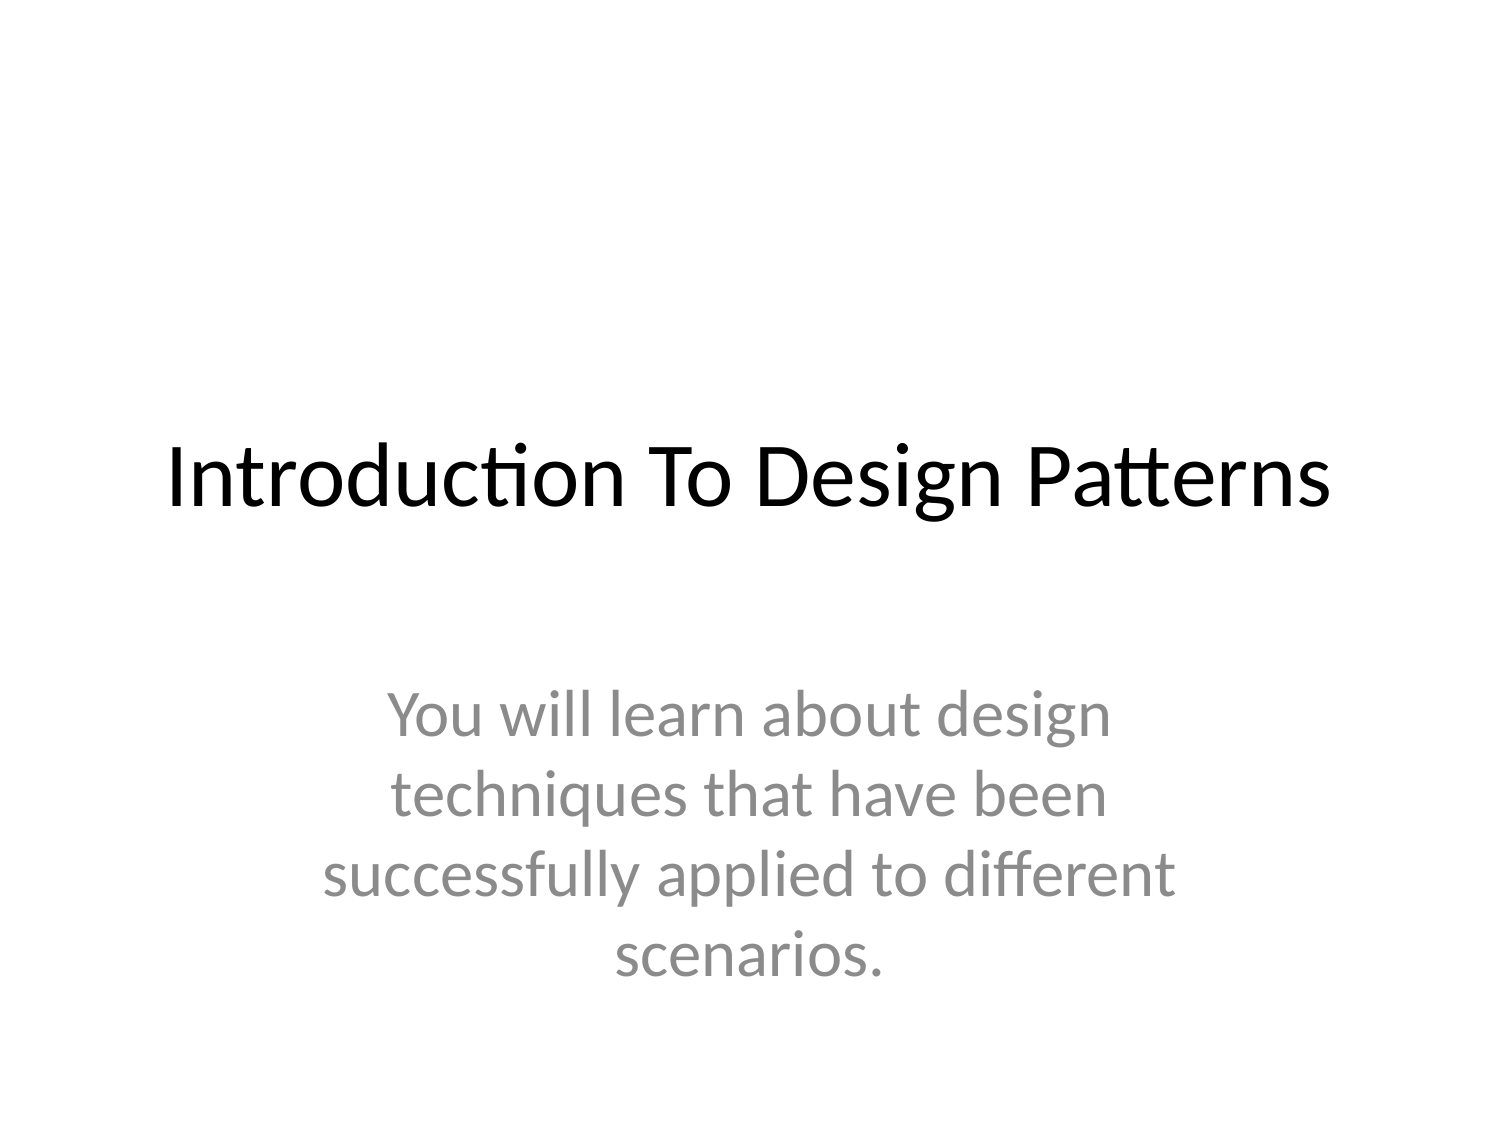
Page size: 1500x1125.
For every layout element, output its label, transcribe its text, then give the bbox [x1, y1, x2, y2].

title Introduction To Design Patterns [112, 349, 1388, 591]
subtitle You will learn about design techniques that have been successfully applied to different scenarios. [225, 662, 1275, 988]
